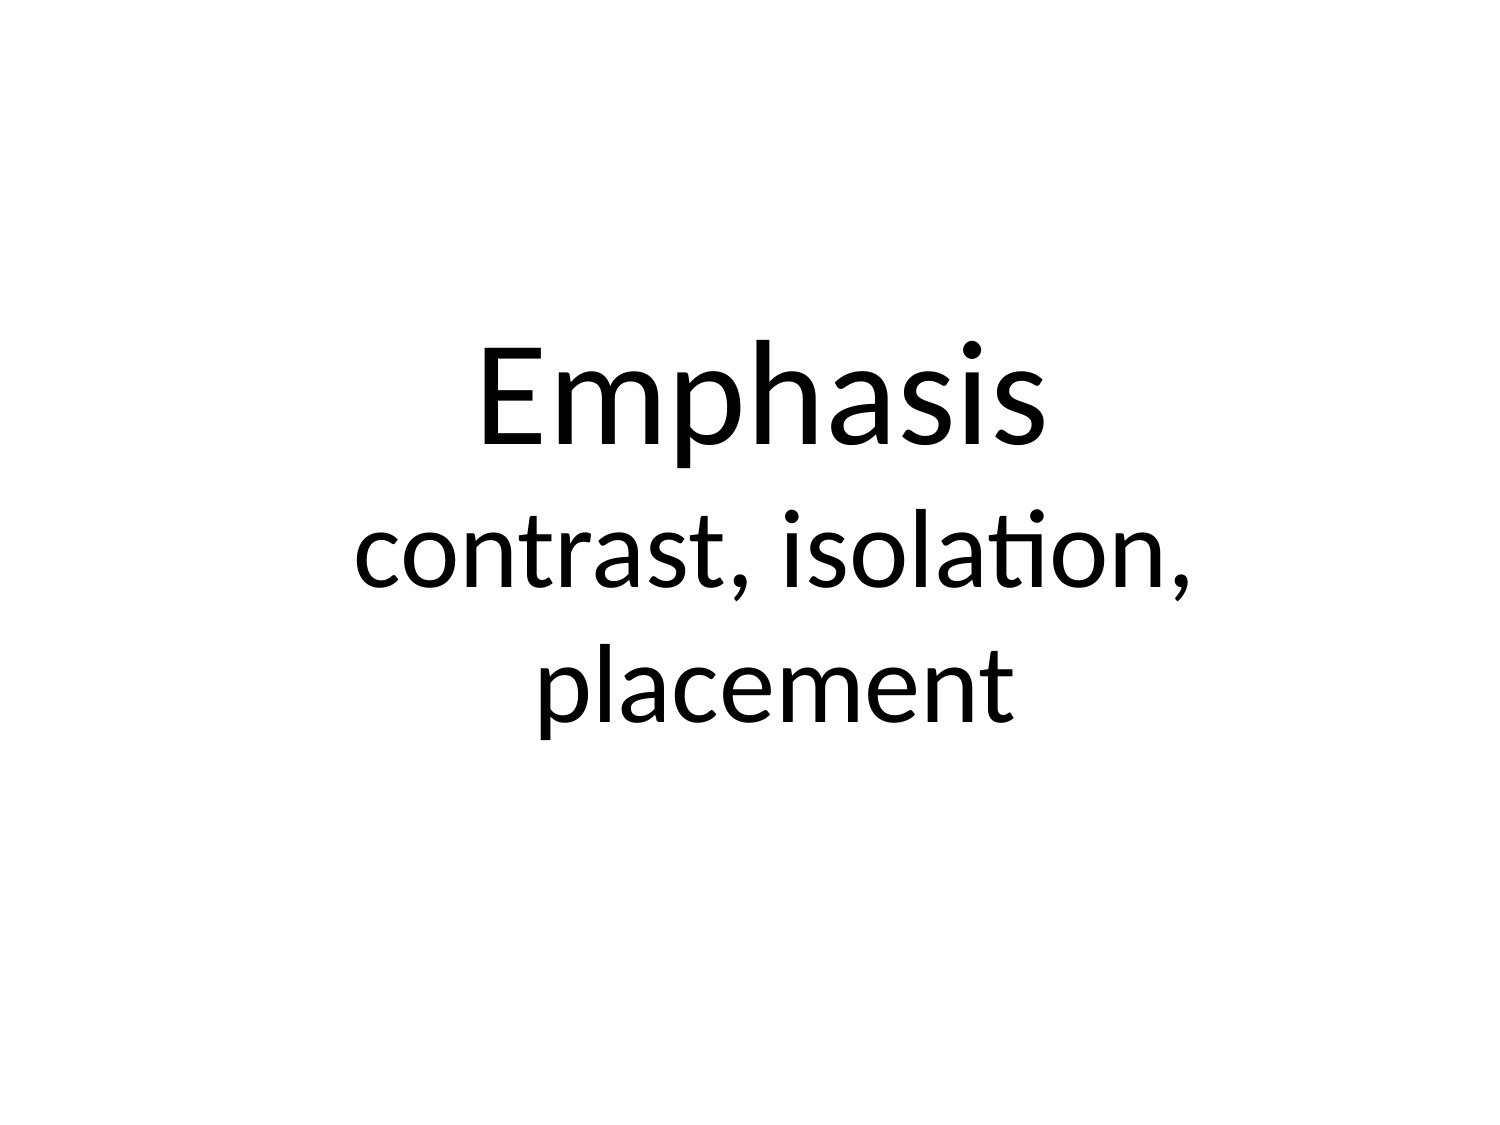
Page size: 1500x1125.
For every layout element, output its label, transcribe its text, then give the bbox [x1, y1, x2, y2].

text_box Emphasis contrast, isolation, placement [287, 287, 1263, 753]
